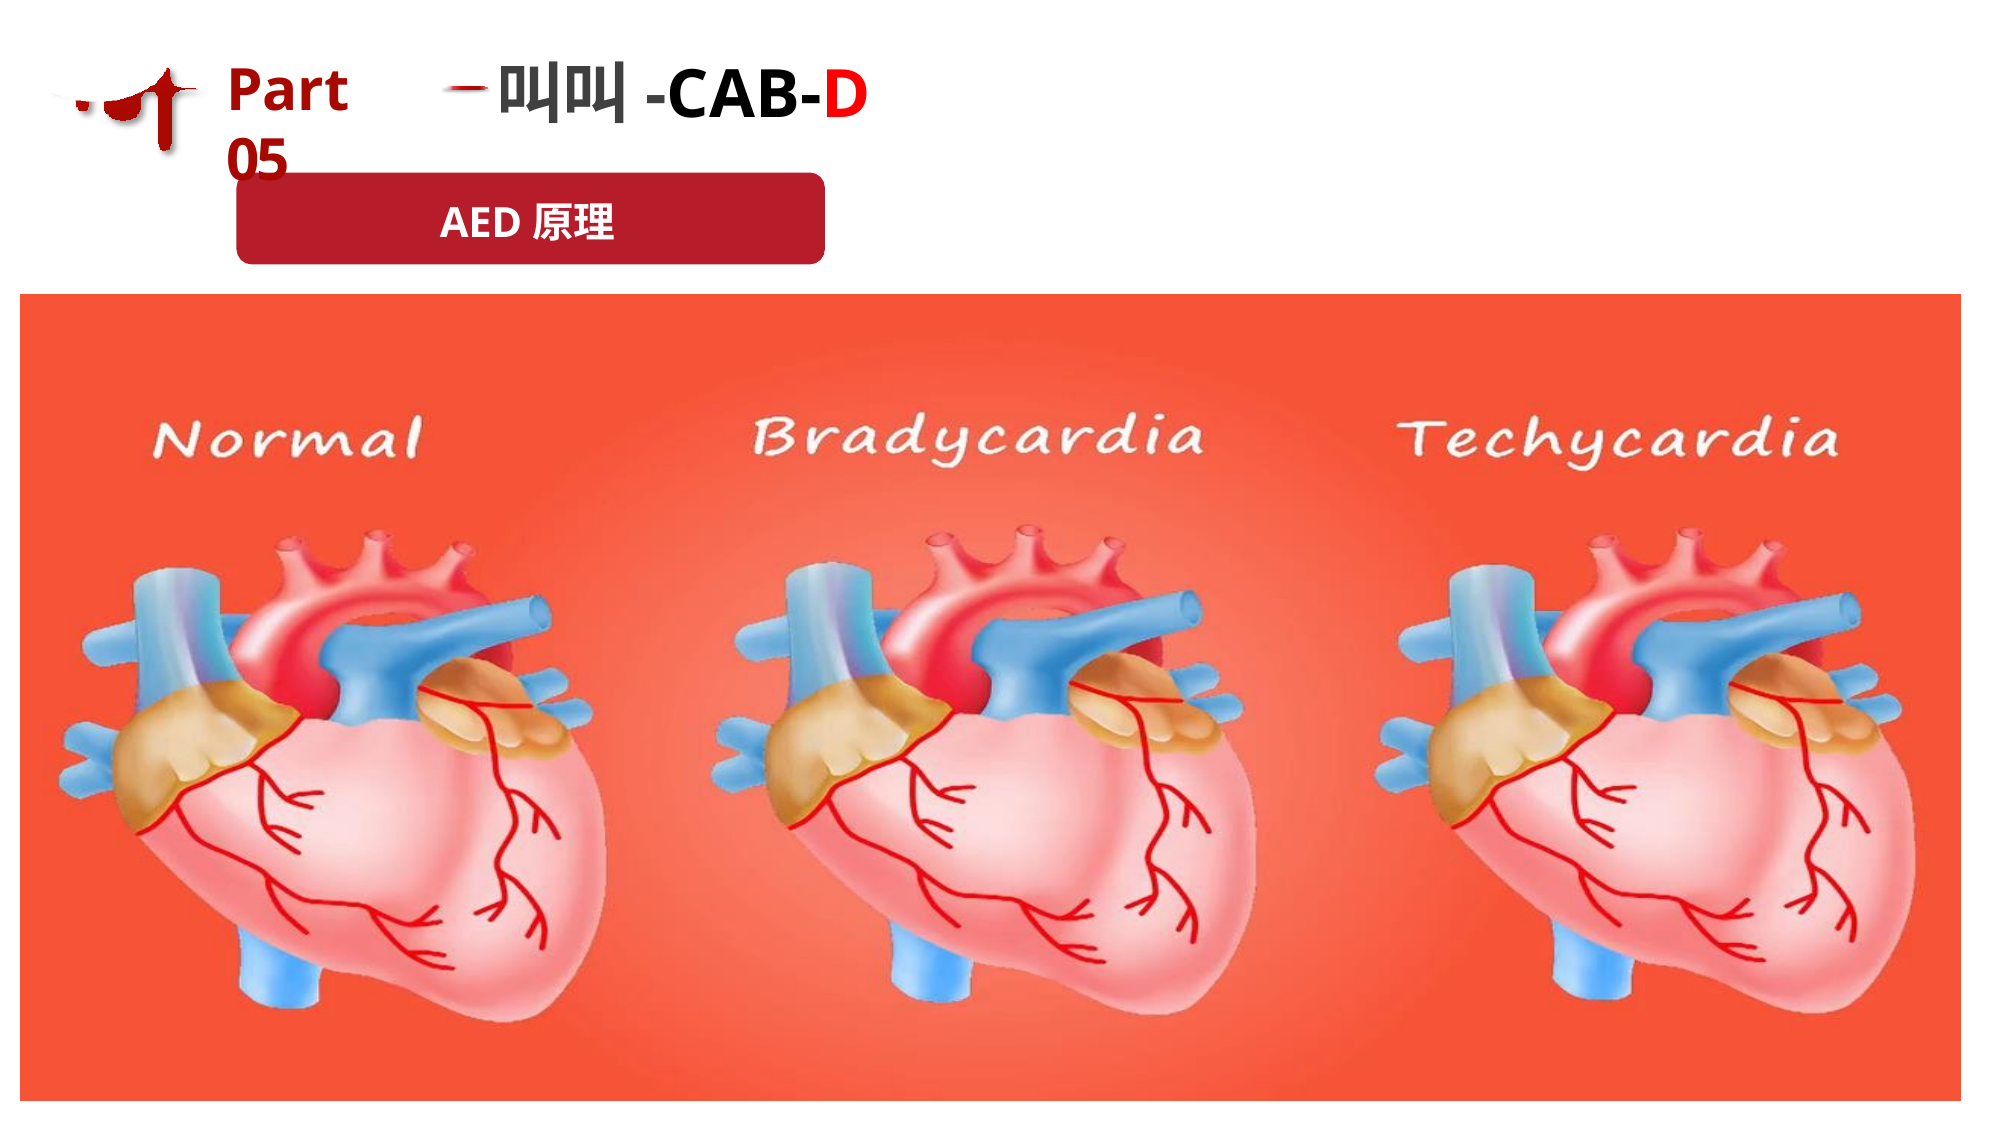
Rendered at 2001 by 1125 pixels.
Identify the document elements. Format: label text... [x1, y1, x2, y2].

picture [19, 294, 1961, 1102]
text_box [438, 84, 492, 95]
text_box Part 05 [224, 50, 412, 193]
text_box 叫叫-CAB-D AED原理 [437, 49, 877, 247]
text_box [236, 172, 825, 265]
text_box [19, 2, 207, 161]
